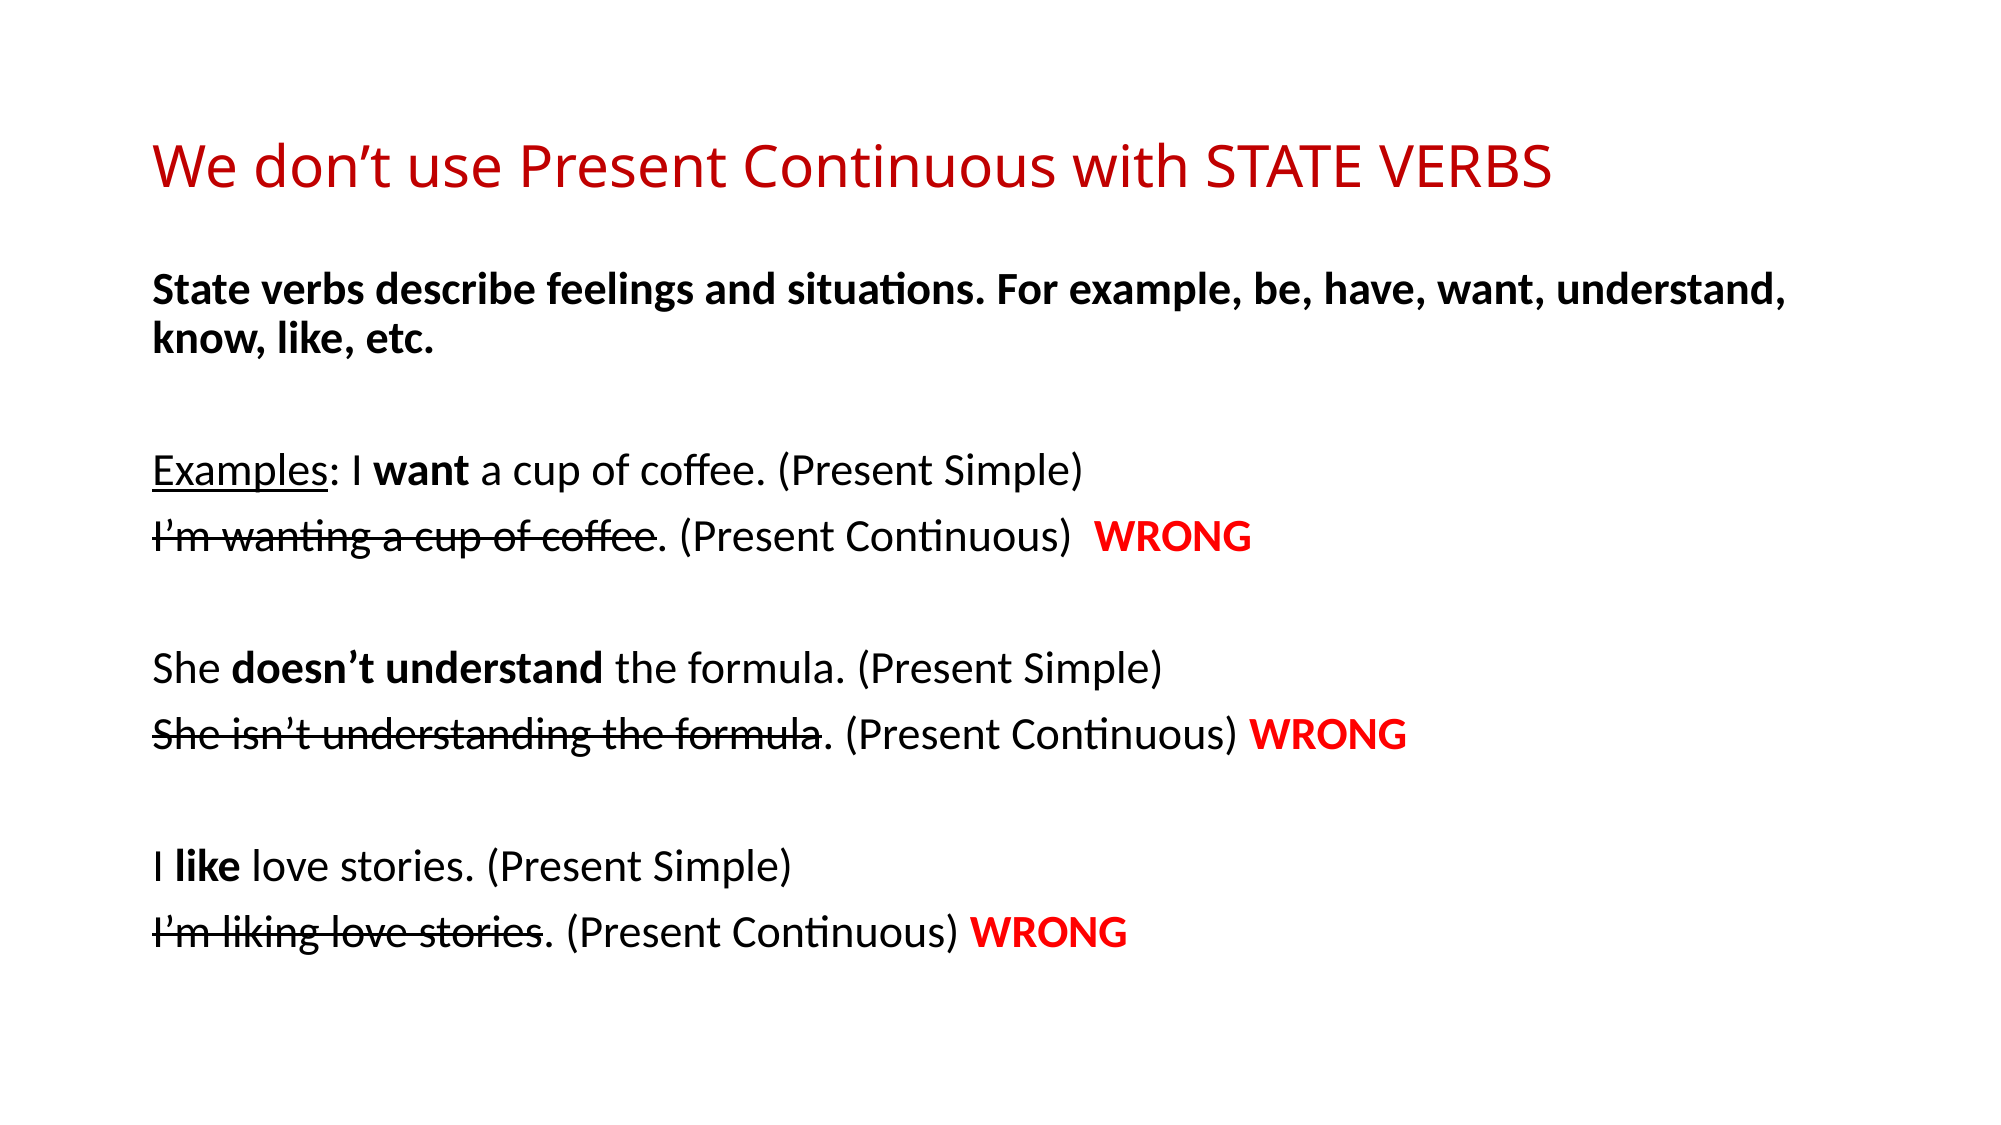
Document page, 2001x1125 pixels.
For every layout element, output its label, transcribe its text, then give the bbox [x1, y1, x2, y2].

list State verbs describe feelings and situations. For example, be, have, want, understand, know, like, etc. Examples: I want a cup of coffee. (Present Simple) I’m wanting a cup of coffee. (Present Continuous) WRONG She doesn’t understand the formula. (Present Simple) She isn’t understanding the formula. (Present Continuous) WRONG I like love stories. (Present Simple) I’m liking love stories. (Present Continuous) WRONG [137, 257, 1863, 971]
title We don’t use Present Continuous with STATE VERBS [137, 59, 1863, 257]
